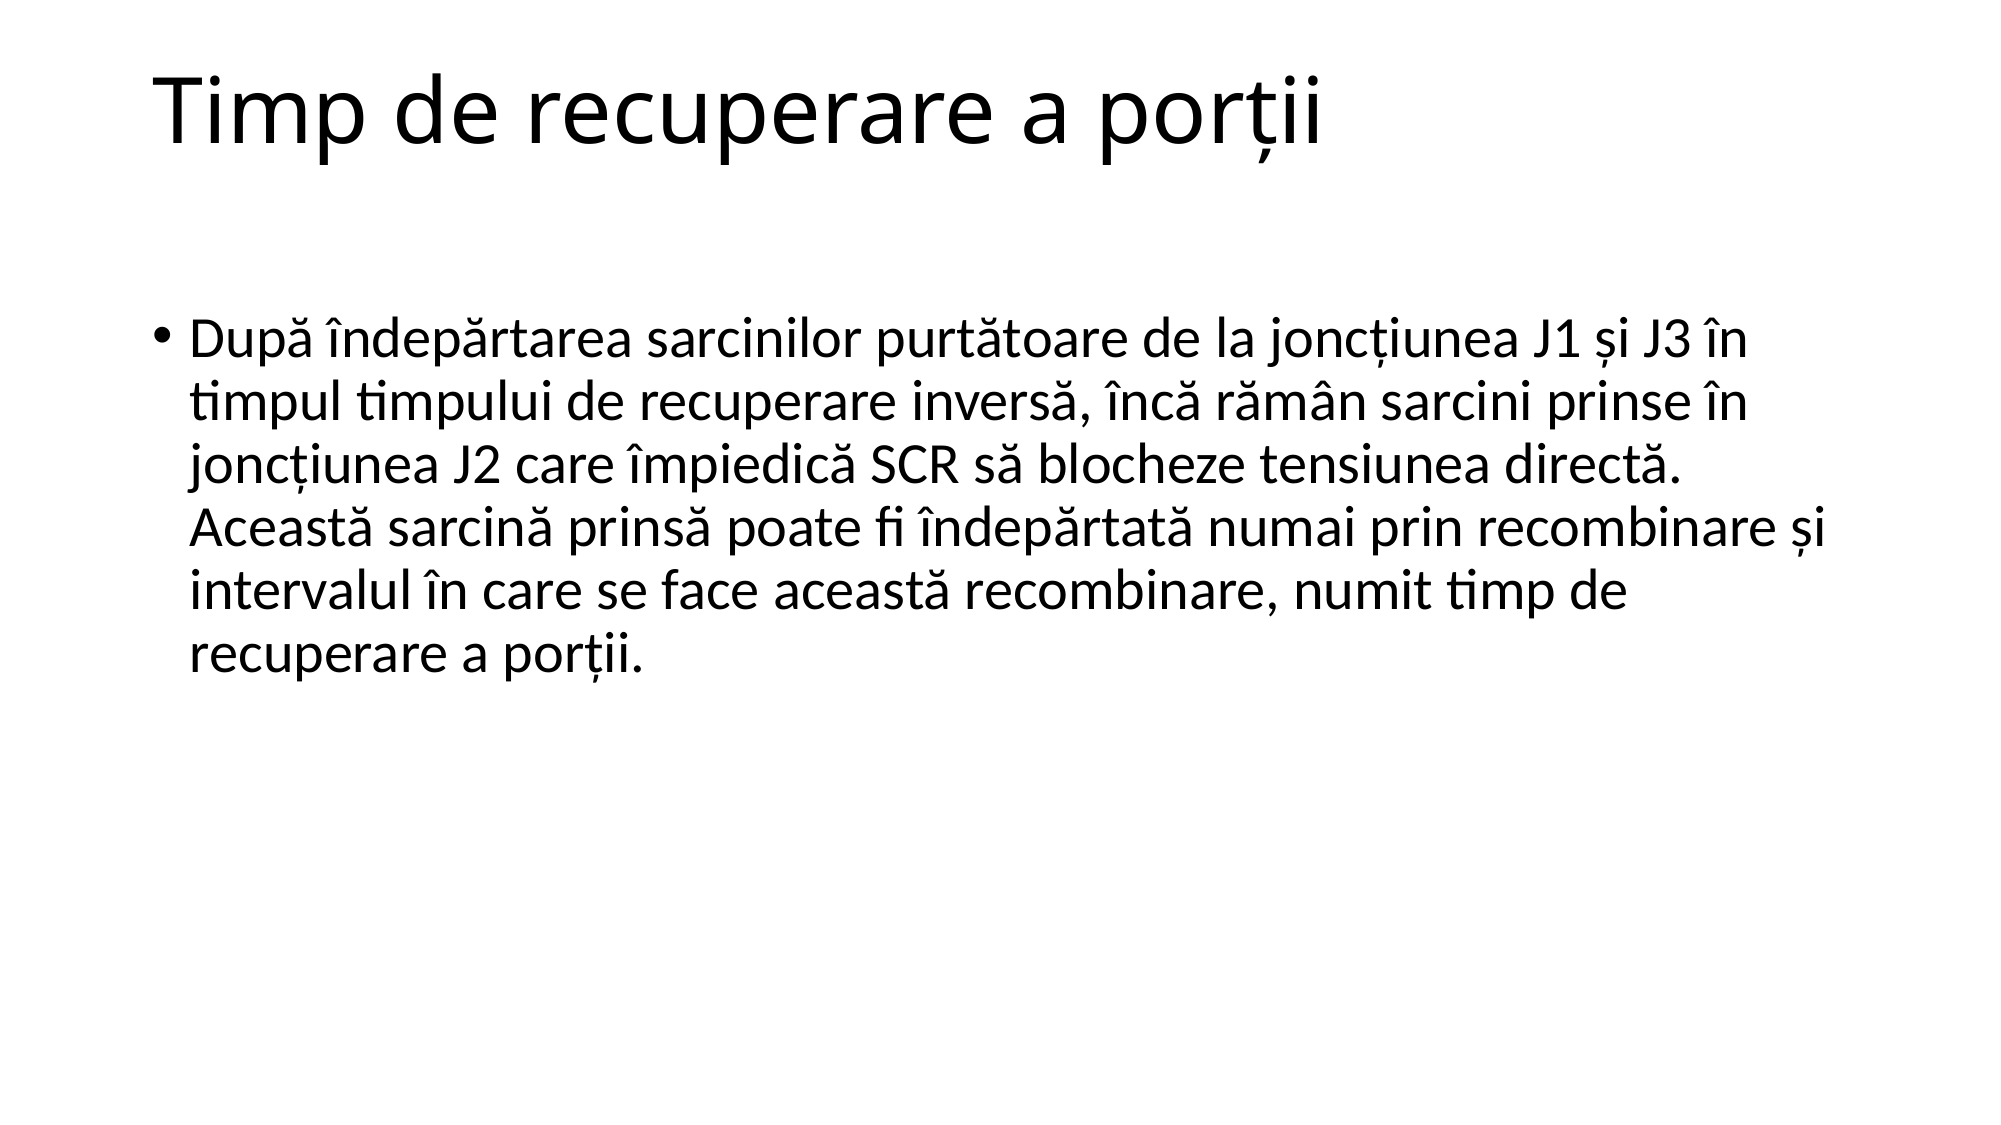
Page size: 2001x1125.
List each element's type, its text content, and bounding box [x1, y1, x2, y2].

title Timp de recuperare a porții [137, 59, 1863, 278]
list După îndepărtarea sarcinilor purtătoare de la joncțiunea J1 și J3 în timpul timpului de recuperare inversă, încă rămân sarcini prinse în joncțiunea J2 care împiedică SCR să blocheze tensiunea directă. Această sarcină prinsă poate fi îndepărtată numai prin recombinare și intervalul în care se face această recombinare, numit timp de recuperare a porții. [137, 299, 1863, 1014]
